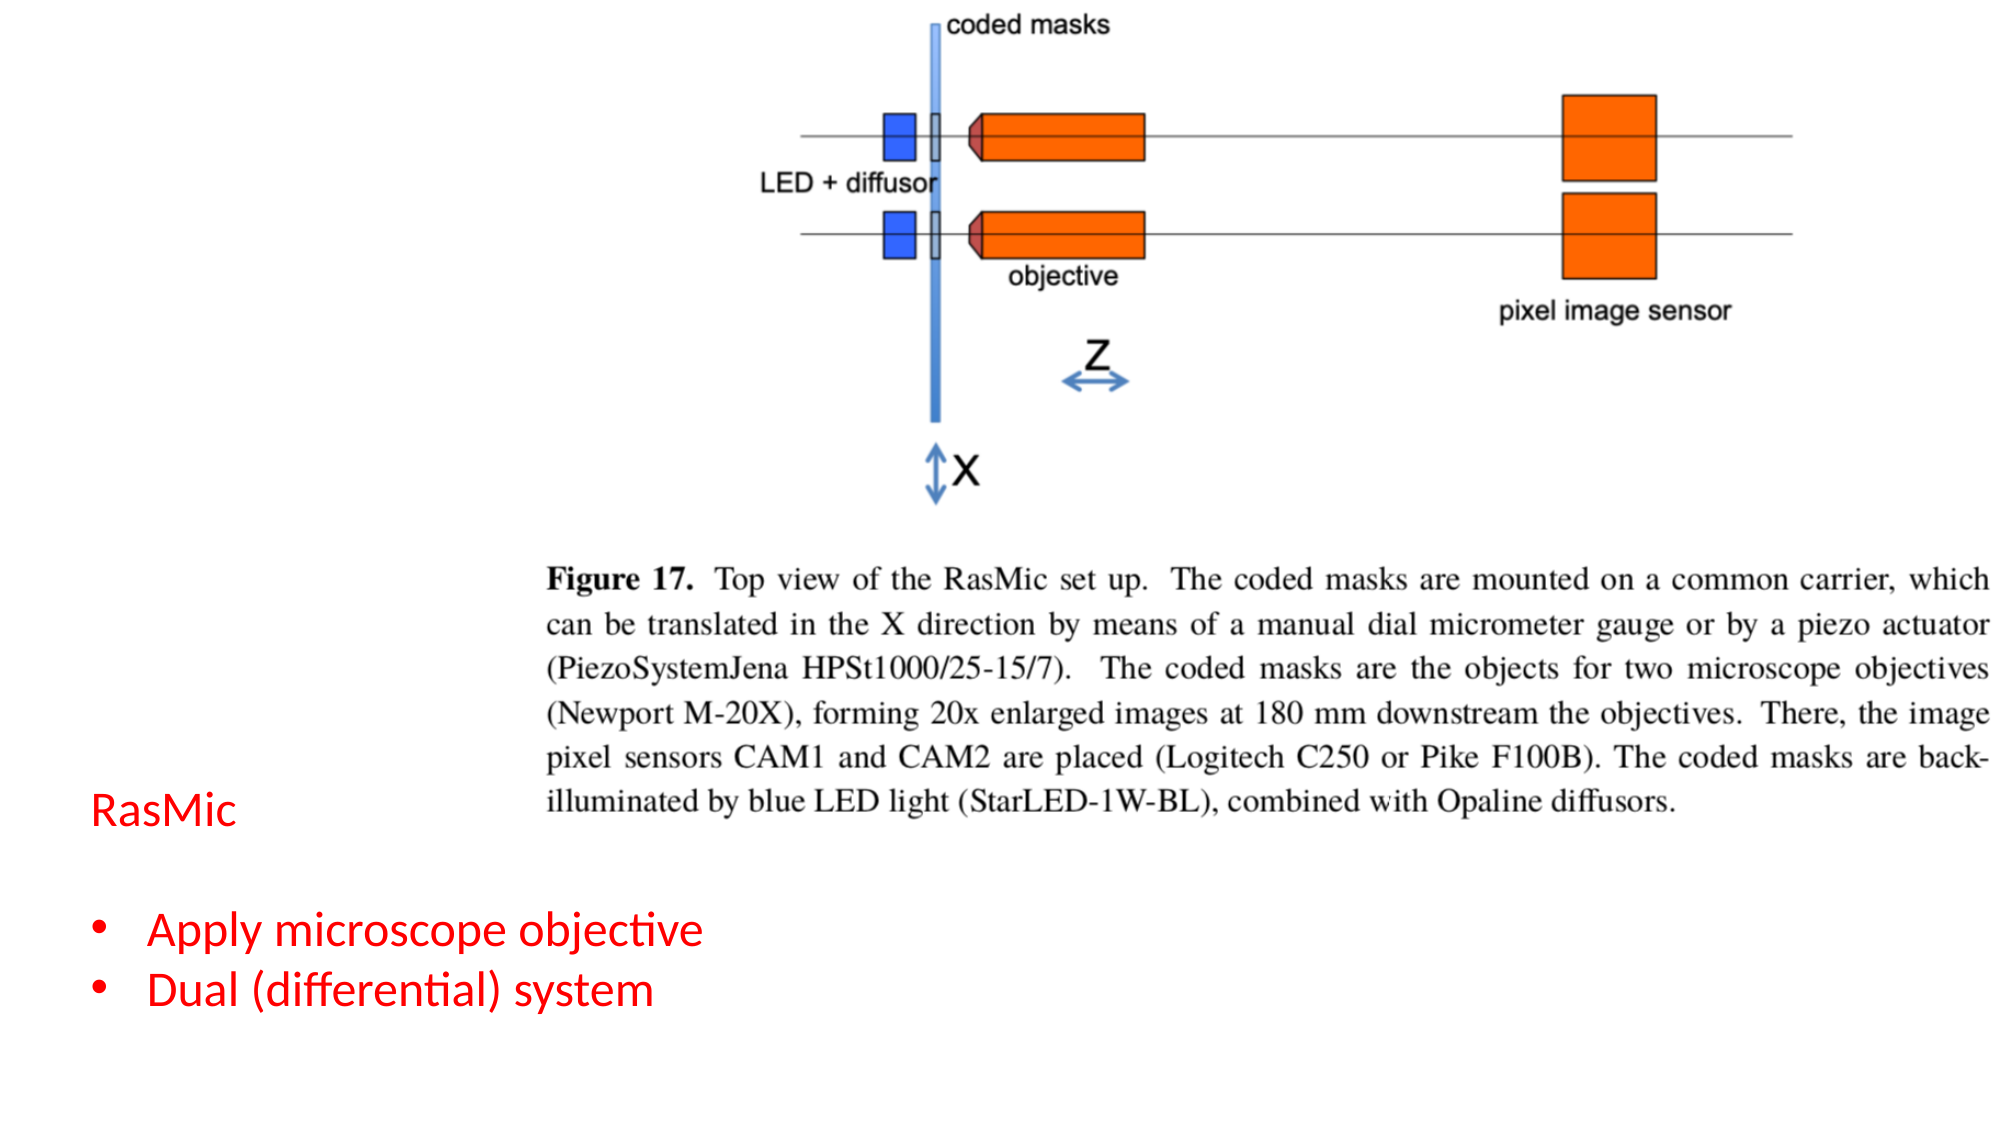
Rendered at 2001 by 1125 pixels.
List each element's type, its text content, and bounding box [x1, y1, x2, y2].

picture [537, 0, 2000, 823]
text_box RasMic Apply microscope objective Dual (differential) system [75, 768, 719, 1024]
